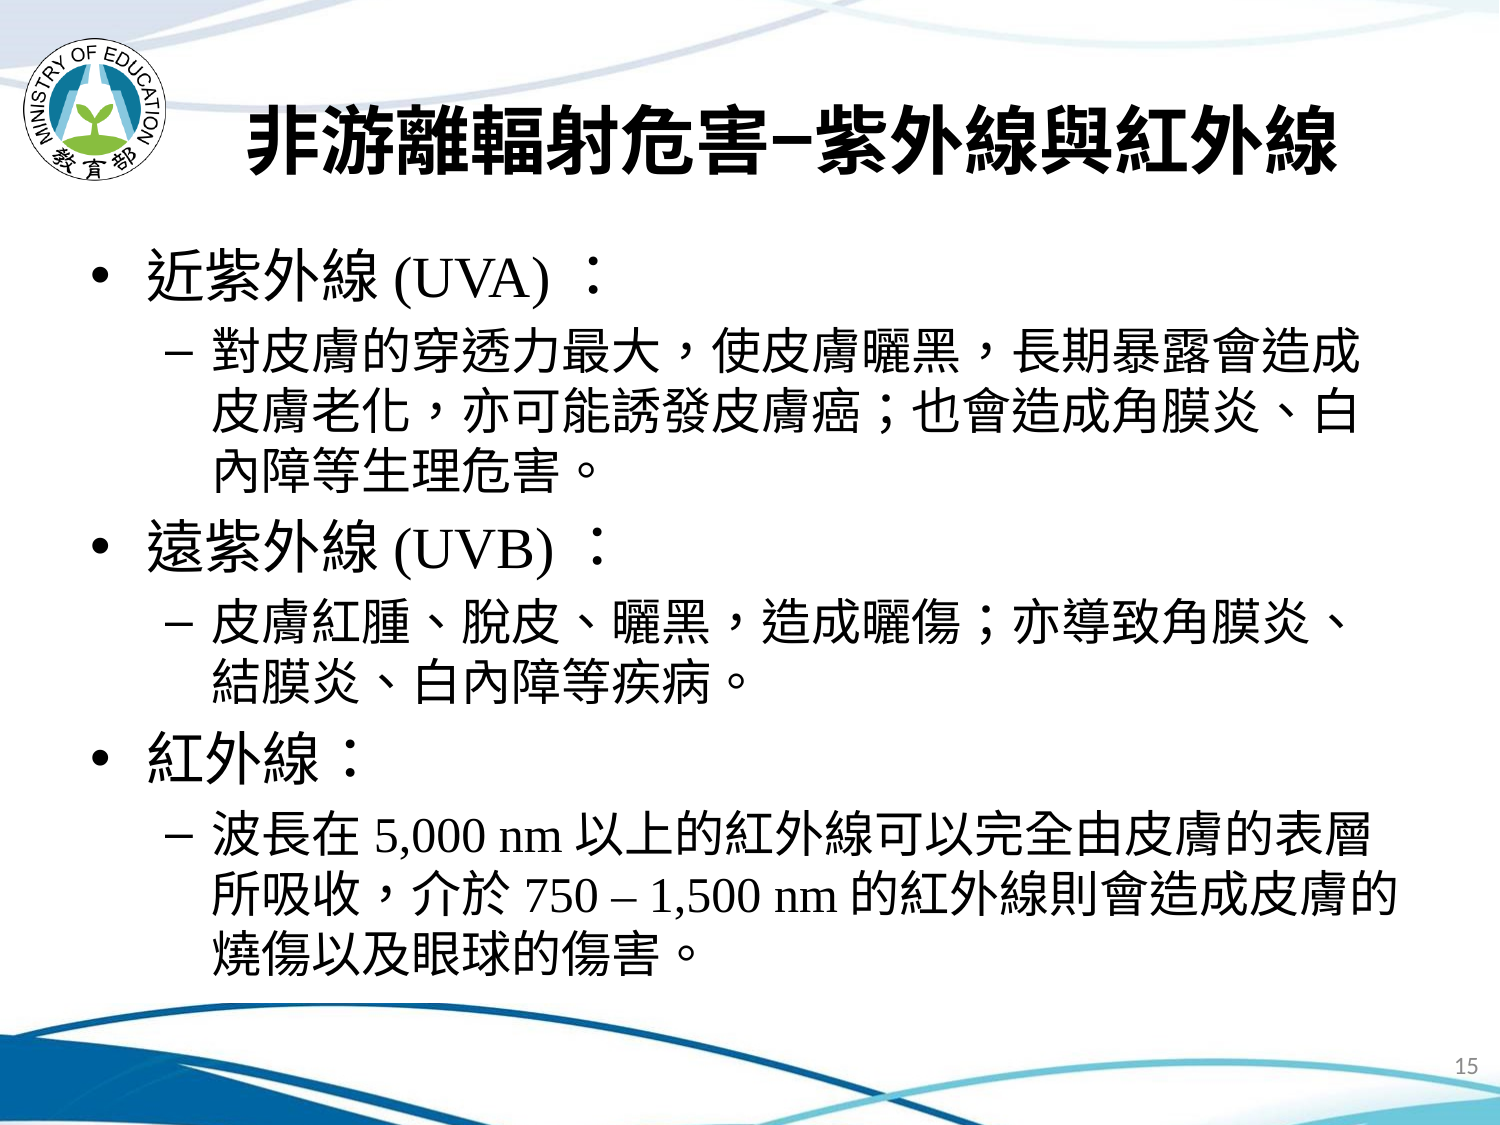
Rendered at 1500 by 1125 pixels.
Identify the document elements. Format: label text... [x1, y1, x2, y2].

list 近紫外線(UVA)： 對皮膚的穿透力最大，使皮膚曬黑，長期暴露會造成皮膚老化，亦可能誘發皮膚癌；也會造成角膜炎、白內障等生理危害。 遠紫外線(UVB)： 皮膚紅腫、脫皮、曬黑，造成曬傷；亦導致角膜炎、結膜炎、白內障等疾病。 紅外線： 波長在5,000 nm以上的紅外線可以完全由皮膚的表層所吸收，介於750 – 1,500 nm的紅外線則會造成皮膚的燒傷以及眼球的傷害。 [75, 231, 1425, 1052]
slide_number 15 [1144, 1034, 1495, 1094]
title 非游離輻射危害−紫外線與紅外線 [159, 45, 1425, 231]
picture [0, 1003, 1500, 1125]
picture [0, 0, 1499, 182]
